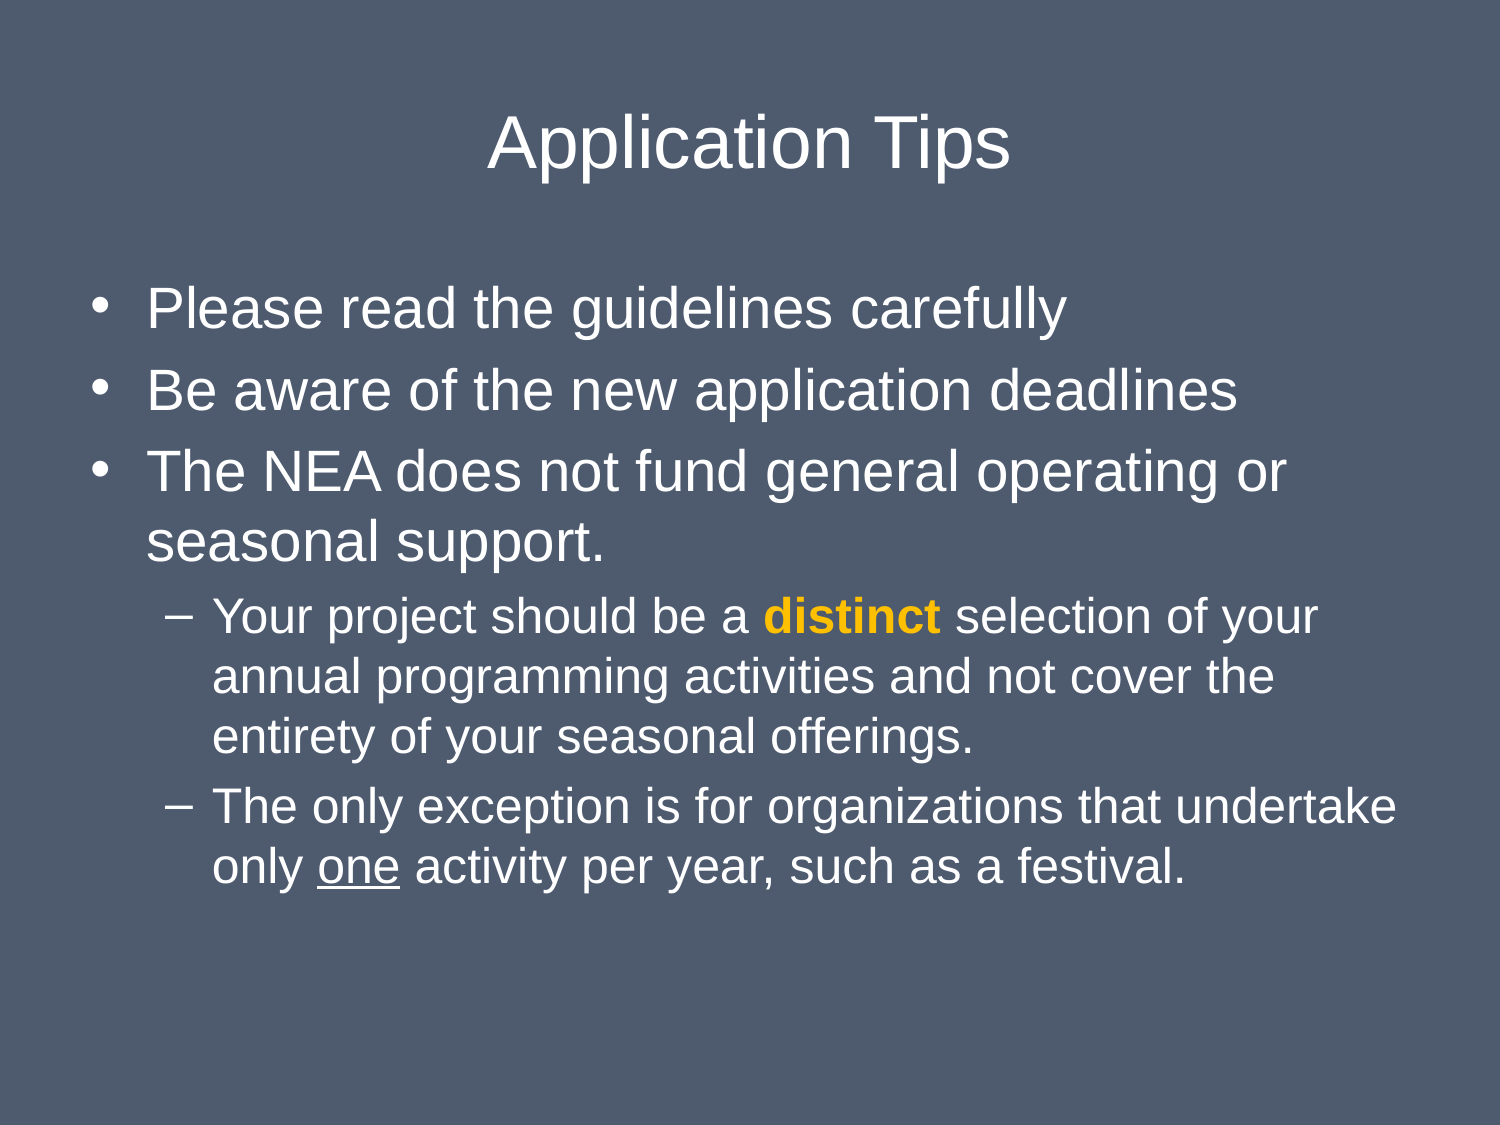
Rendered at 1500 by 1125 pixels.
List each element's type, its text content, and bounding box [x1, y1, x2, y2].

title Application Tips [75, 45, 1425, 233]
list Please read the guidelines carefully Be aware of the new application deadlines The NEA does not fund general operating or seasonal support. Your project should be a distinct selection of your annual programming activities and not cover the entirety of your seasonal offerings. The only exception is for organizations that undertake only one activity per year, such as a festival. [75, 262, 1425, 1005]
